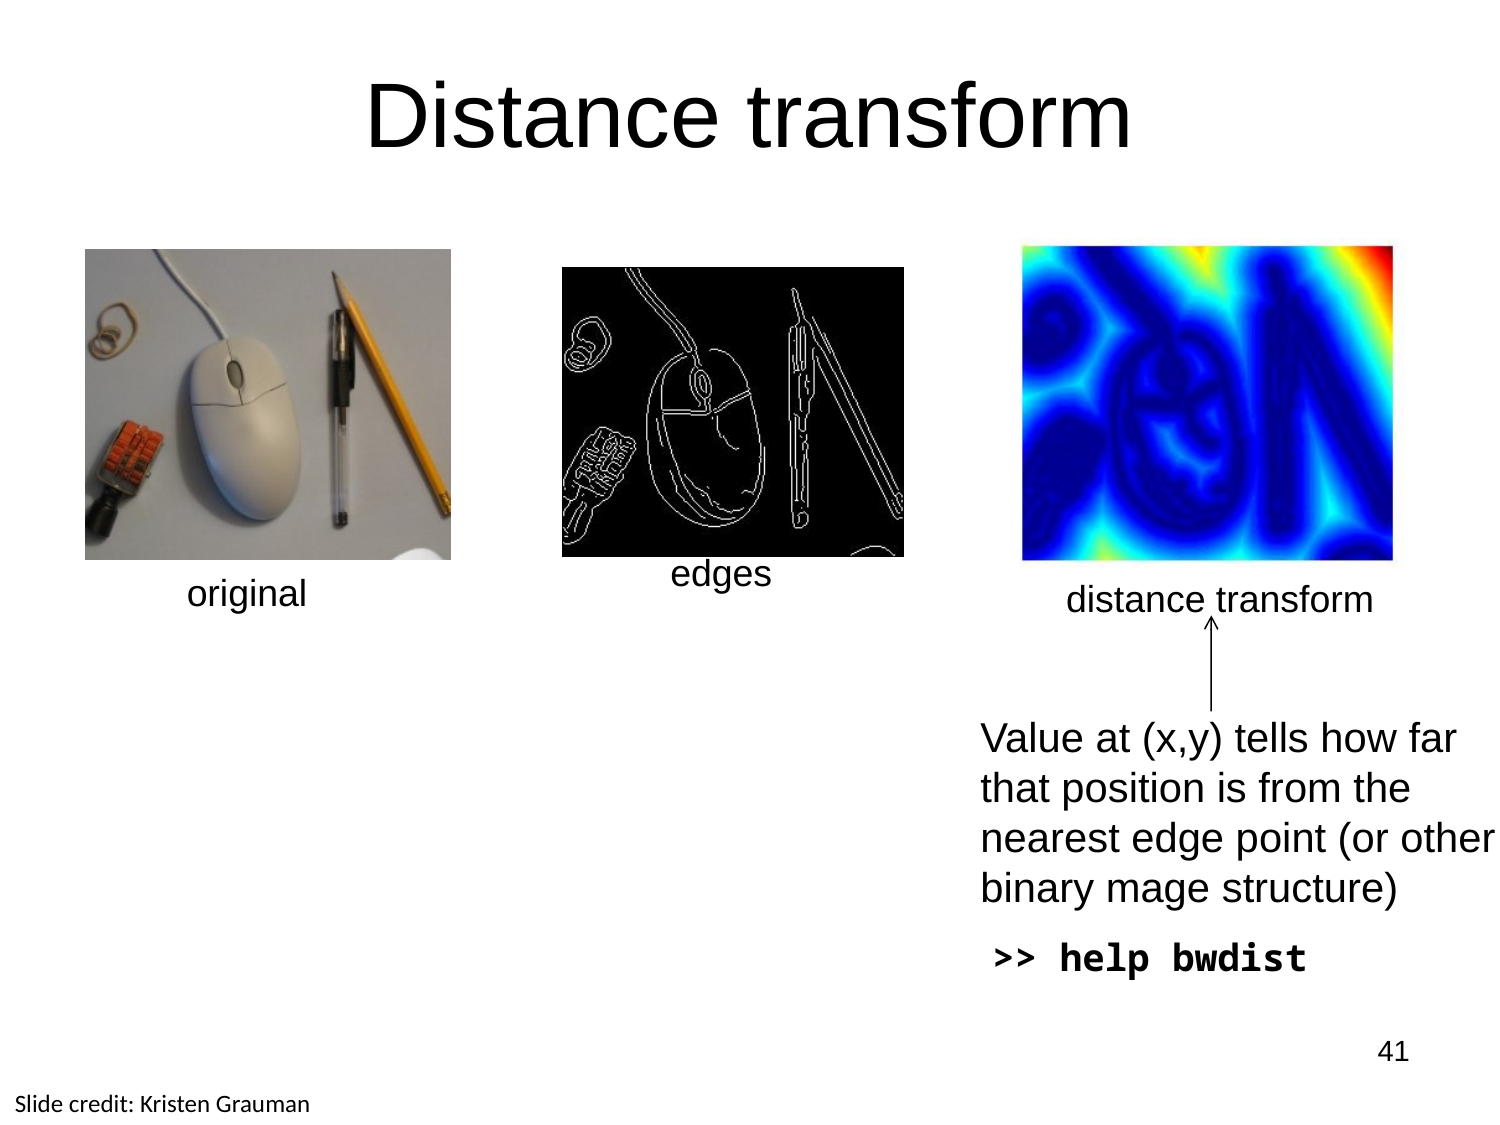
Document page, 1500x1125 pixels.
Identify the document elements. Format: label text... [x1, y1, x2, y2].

text_box edges [502, 542, 940, 602]
picture [1019, 237, 1405, 568]
text_box >> help bwdist [977, 926, 1500, 987]
text_box distance transform [1001, 567, 1439, 628]
text_box Value at (x,y) tells how far that position is from the nearest edge point (or other binary mage structure) [965, 703, 1500, 919]
text_box Slide credit: Kristen Grauman [0, 1079, 363, 1125]
slide_number 41 [1074, 1024, 1426, 1103]
title Distance transform [74, 17, 1426, 206]
text_box original [85, 568, 409, 622]
picture [84, 249, 451, 560]
picture [562, 267, 905, 557]
